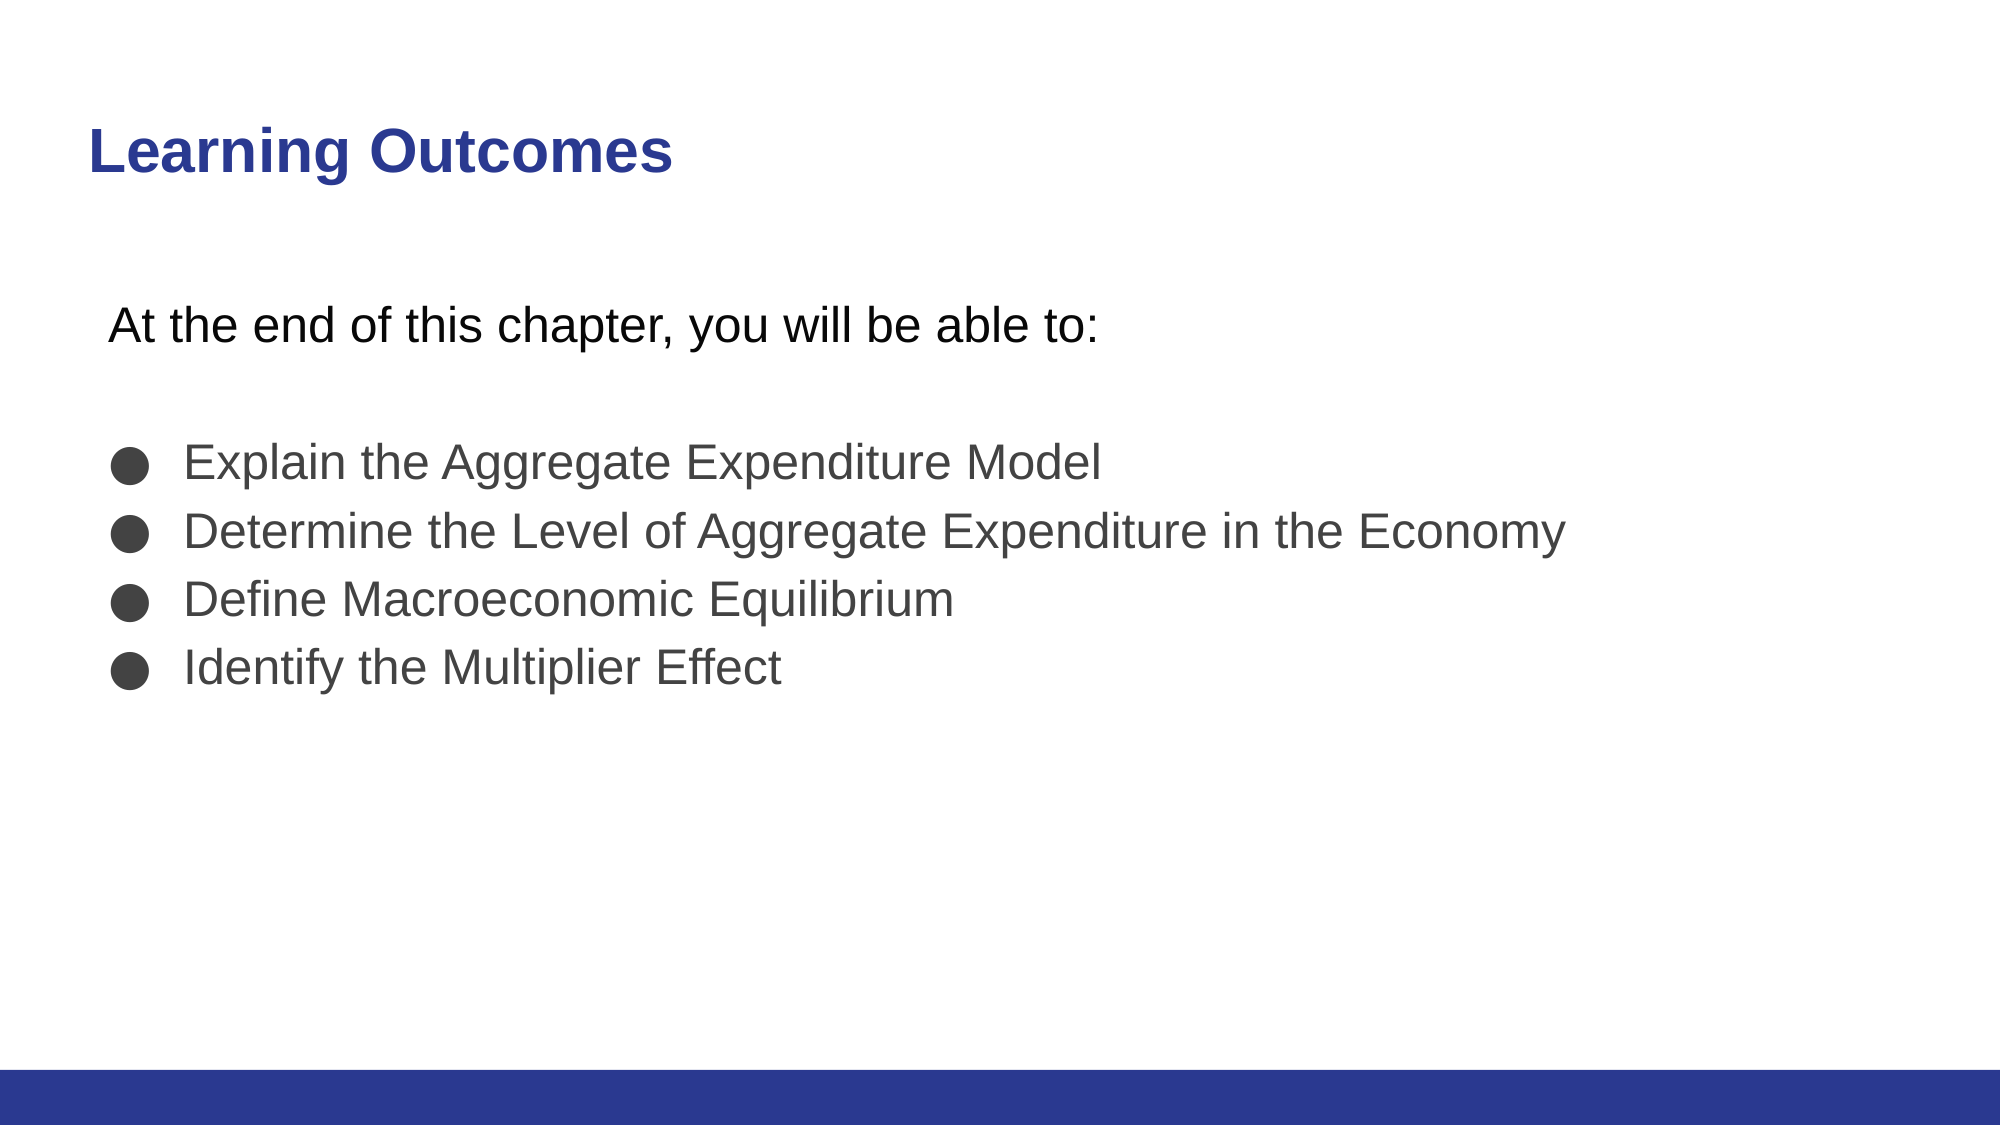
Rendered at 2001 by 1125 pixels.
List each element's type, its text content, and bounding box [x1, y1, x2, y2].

title Learning Outcomes [68, 89, 1932, 223]
list At the end of this chapter, you will be able to: Explain the Aggregate Expenditure Model Determine the Level of Aggregate Expenditure in the Economy Define Macroeconomic Equilibrium Identify the Multiplier Effect [68, 268, 1932, 1000]
